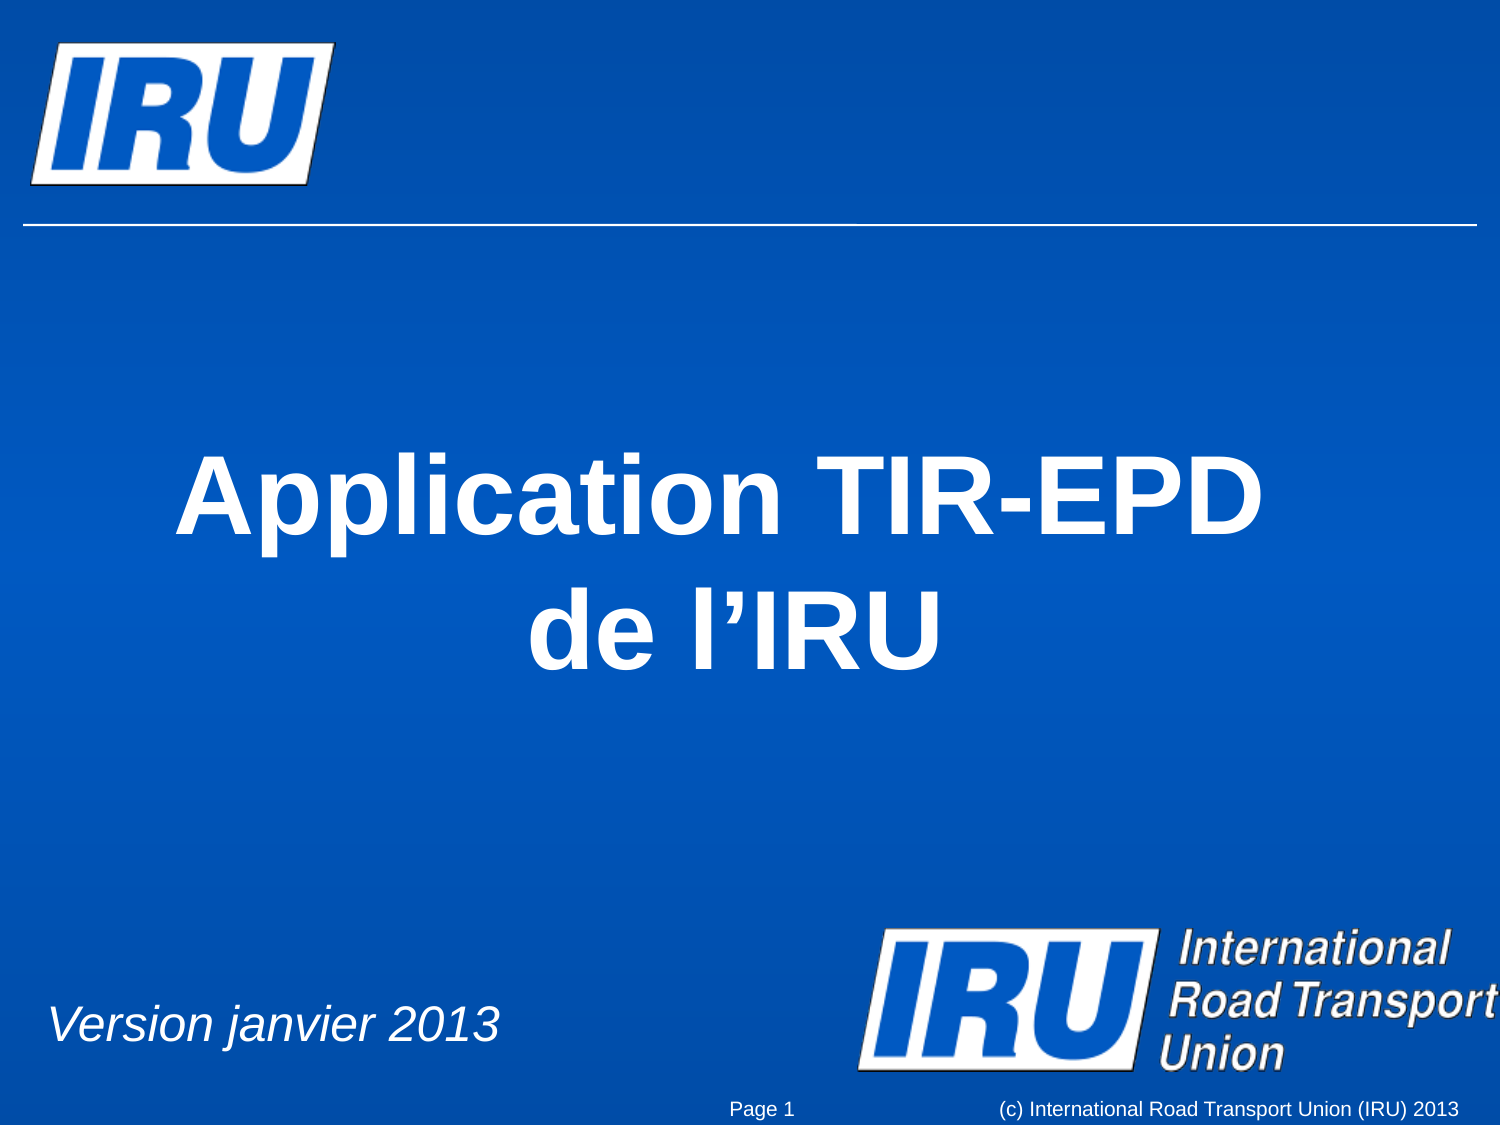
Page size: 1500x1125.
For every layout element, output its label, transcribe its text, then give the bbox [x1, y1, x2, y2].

text_box Version janvier 2013 [31, 983, 569, 1059]
footer (c) International Road Transport Union (IRU) 2013 [984, 1087, 1477, 1125]
picture [30, 42, 336, 186]
picture [856, 928, 1500, 1073]
text_box Application TIR-EPD de l’IRU [20, 279, 1451, 835]
slide_number Page 1 [714, 1087, 868, 1125]
